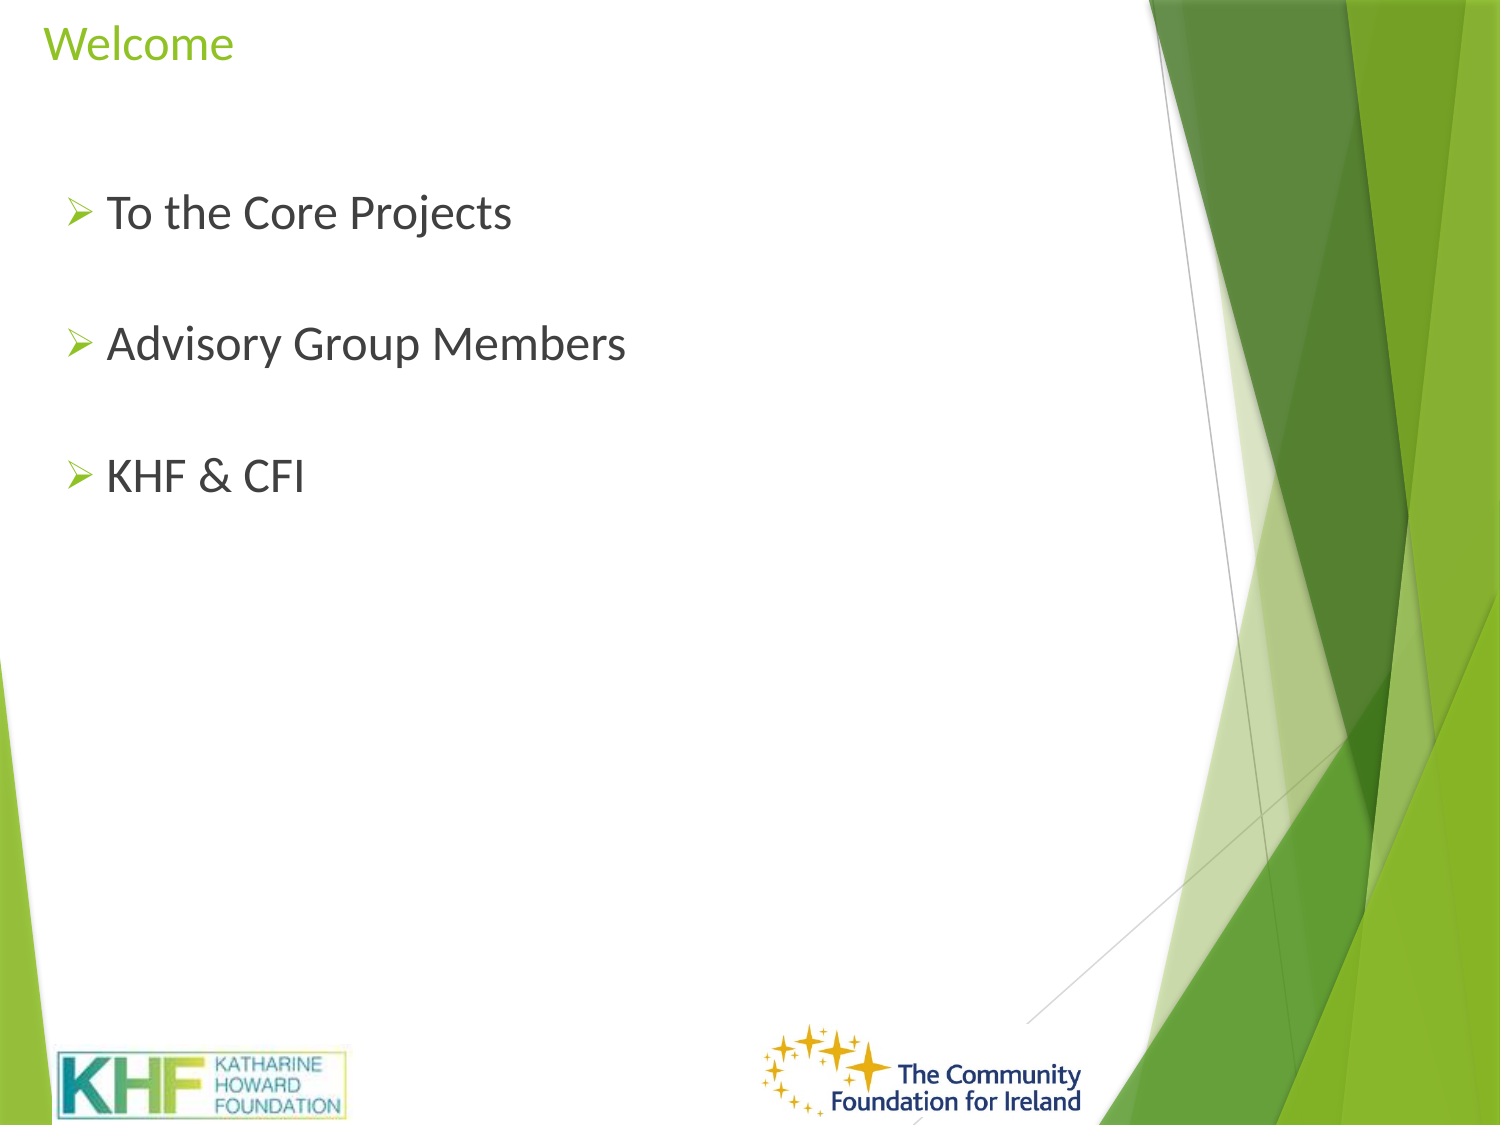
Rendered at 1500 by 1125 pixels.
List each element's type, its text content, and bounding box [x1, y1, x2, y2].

picture [51, 1043, 353, 1125]
list To the Core Projects Advisory Group Members KHF & CFI [49, 184, 1108, 822]
title Welcome [28, 15, 1086, 233]
picture [761, 1023, 1082, 1117]
